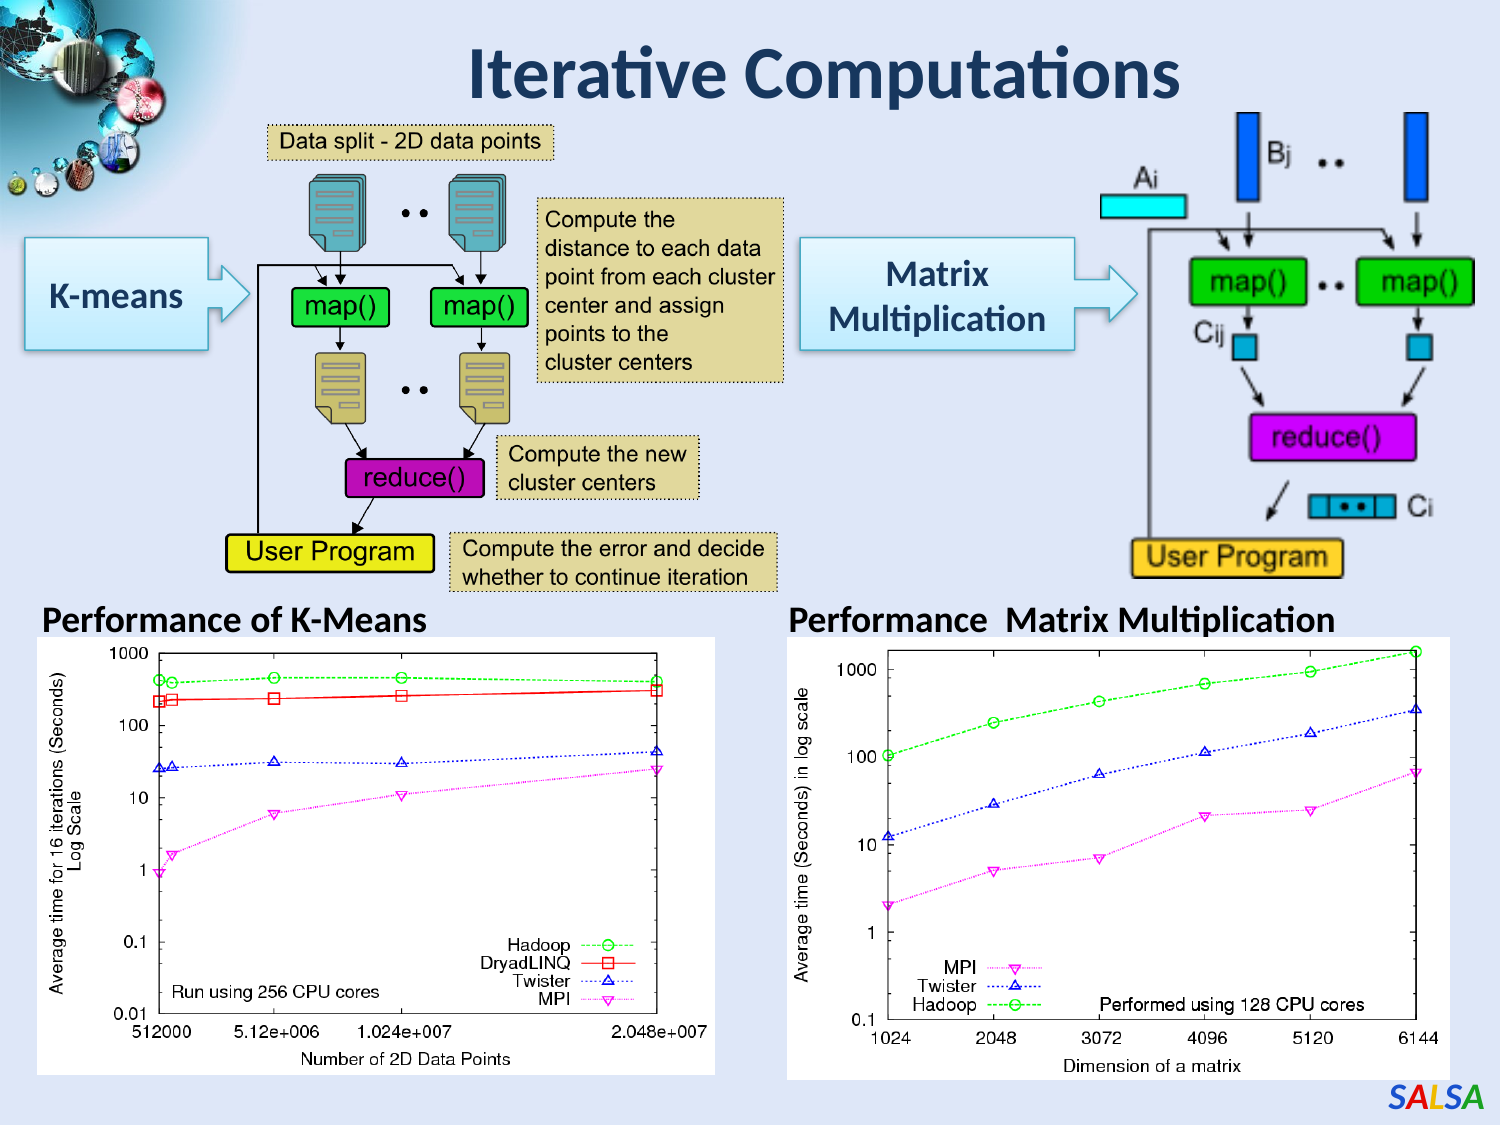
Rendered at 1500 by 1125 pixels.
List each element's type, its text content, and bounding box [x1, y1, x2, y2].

picture [37, 637, 716, 1076]
picture [0, 0, 784, 592]
text_box K-means [24, 236, 219, 351]
text_box Matrix Multiplication [799, 236, 1094, 351]
text_box Performance Matrix Multiplication [765, 587, 1352, 648]
text_box Performance of K-Means [27, 587, 443, 648]
title Iterative Computations [150, 0, 1500, 138]
picture [1099, 112, 1476, 580]
picture [787, 637, 1451, 1081]
